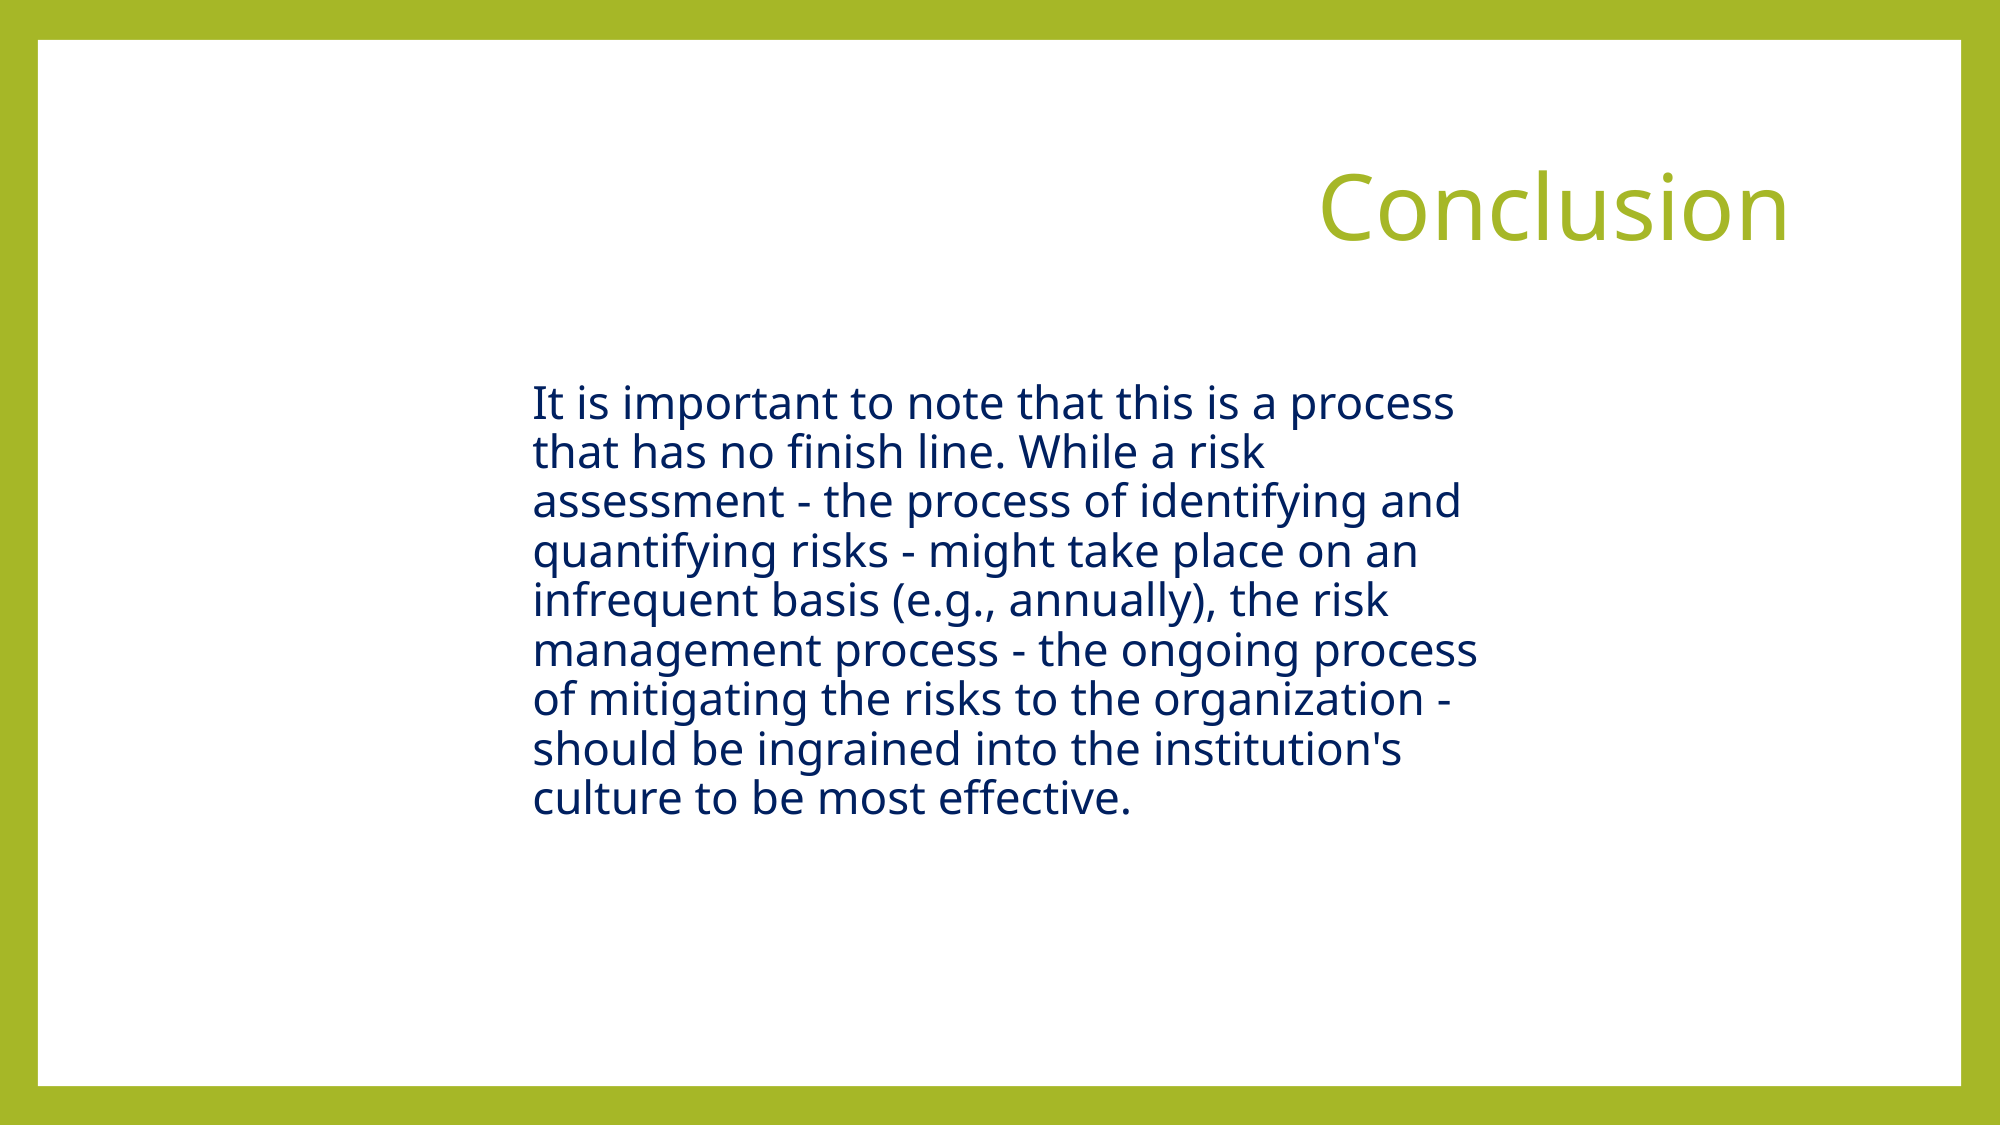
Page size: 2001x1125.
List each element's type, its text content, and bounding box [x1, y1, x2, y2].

title Conclusion [187, 99, 1808, 323]
list It is important to note that this is a process that has no finish line. While a risk assessment - the process of identifying and quantifying risks - might take place on an infrequent basis (e.g., annually), the risk management process - the ongoing process of mitigating the risks to the organization - should be ingrained into the institution's culture to be most effective. [479, 372, 1516, 1035]
